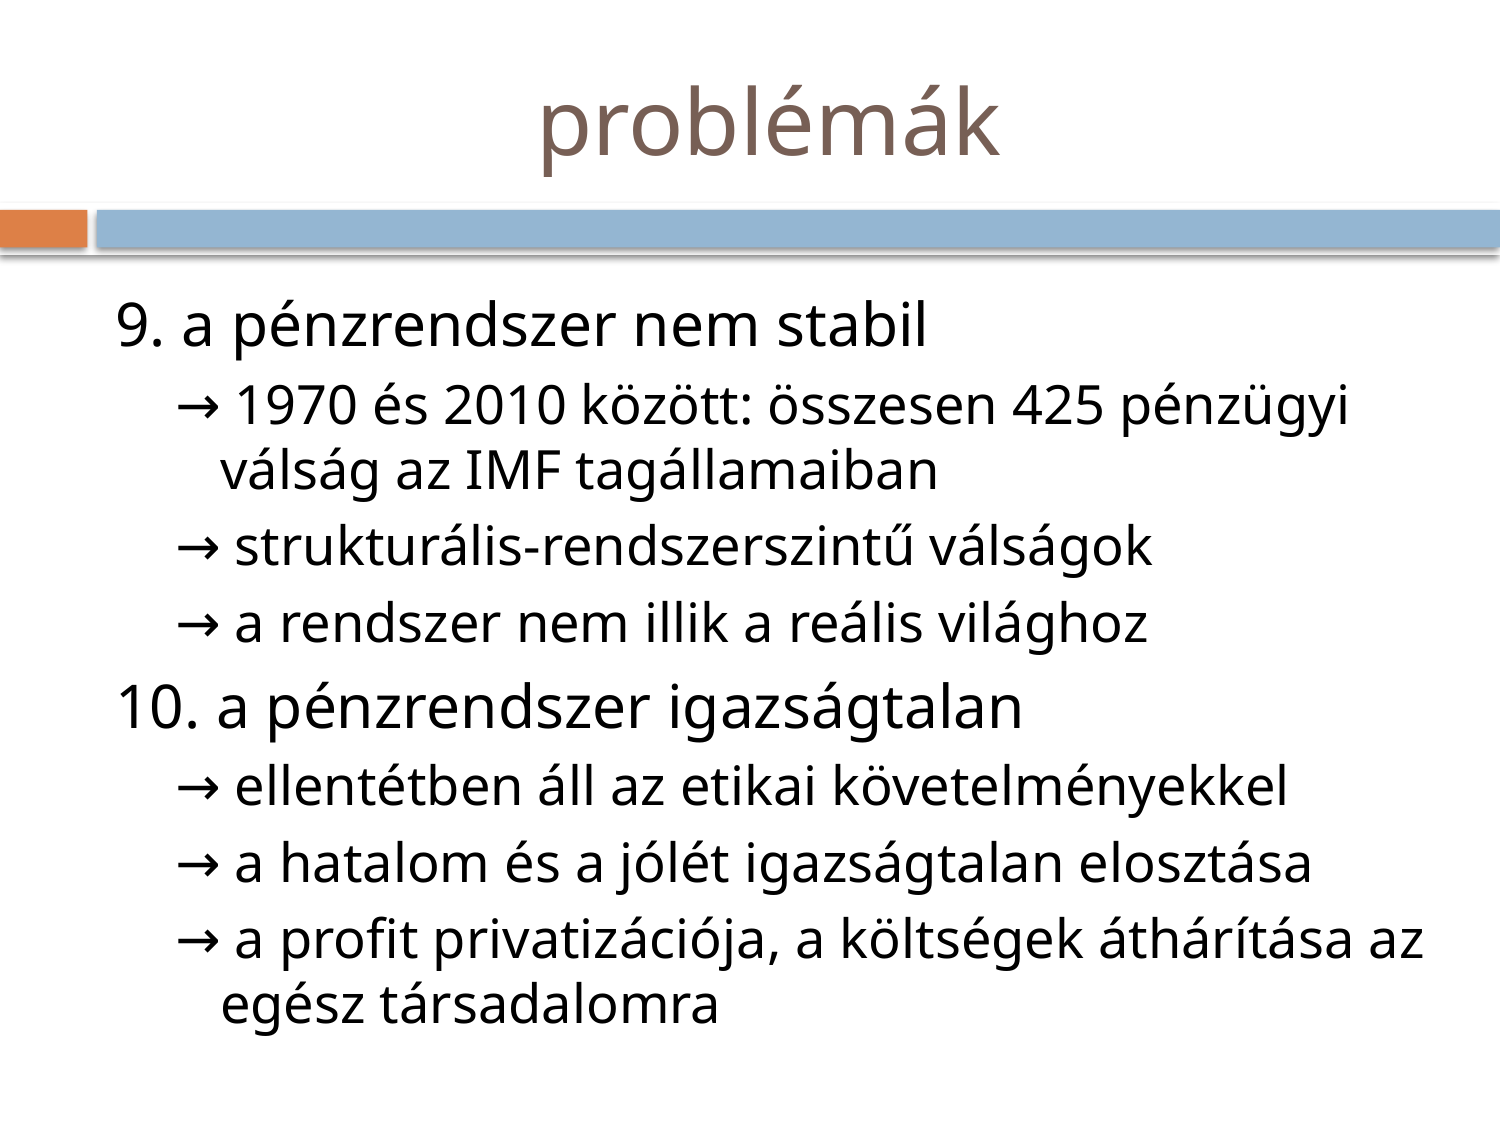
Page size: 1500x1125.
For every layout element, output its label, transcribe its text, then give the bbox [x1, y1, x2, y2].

title problémák [100, 37, 1438, 200]
list 9. a pénzrendszer nem stabil → 1970 és 2010 között: összesen 425 pénzügyi válság az IMF tagállamaiban → strukturális-rendszerszintű válságok → a rendszer nem illik a reális világhoz 10. a pénzrendszer igazságtalan → ellentétben áll az etikai követelményekkel → a hatalom és a jólét igazságtalan elosztása → a profit privatizációja, a költségek áthárítása az egész társadalomra [100, 278, 1459, 1083]
